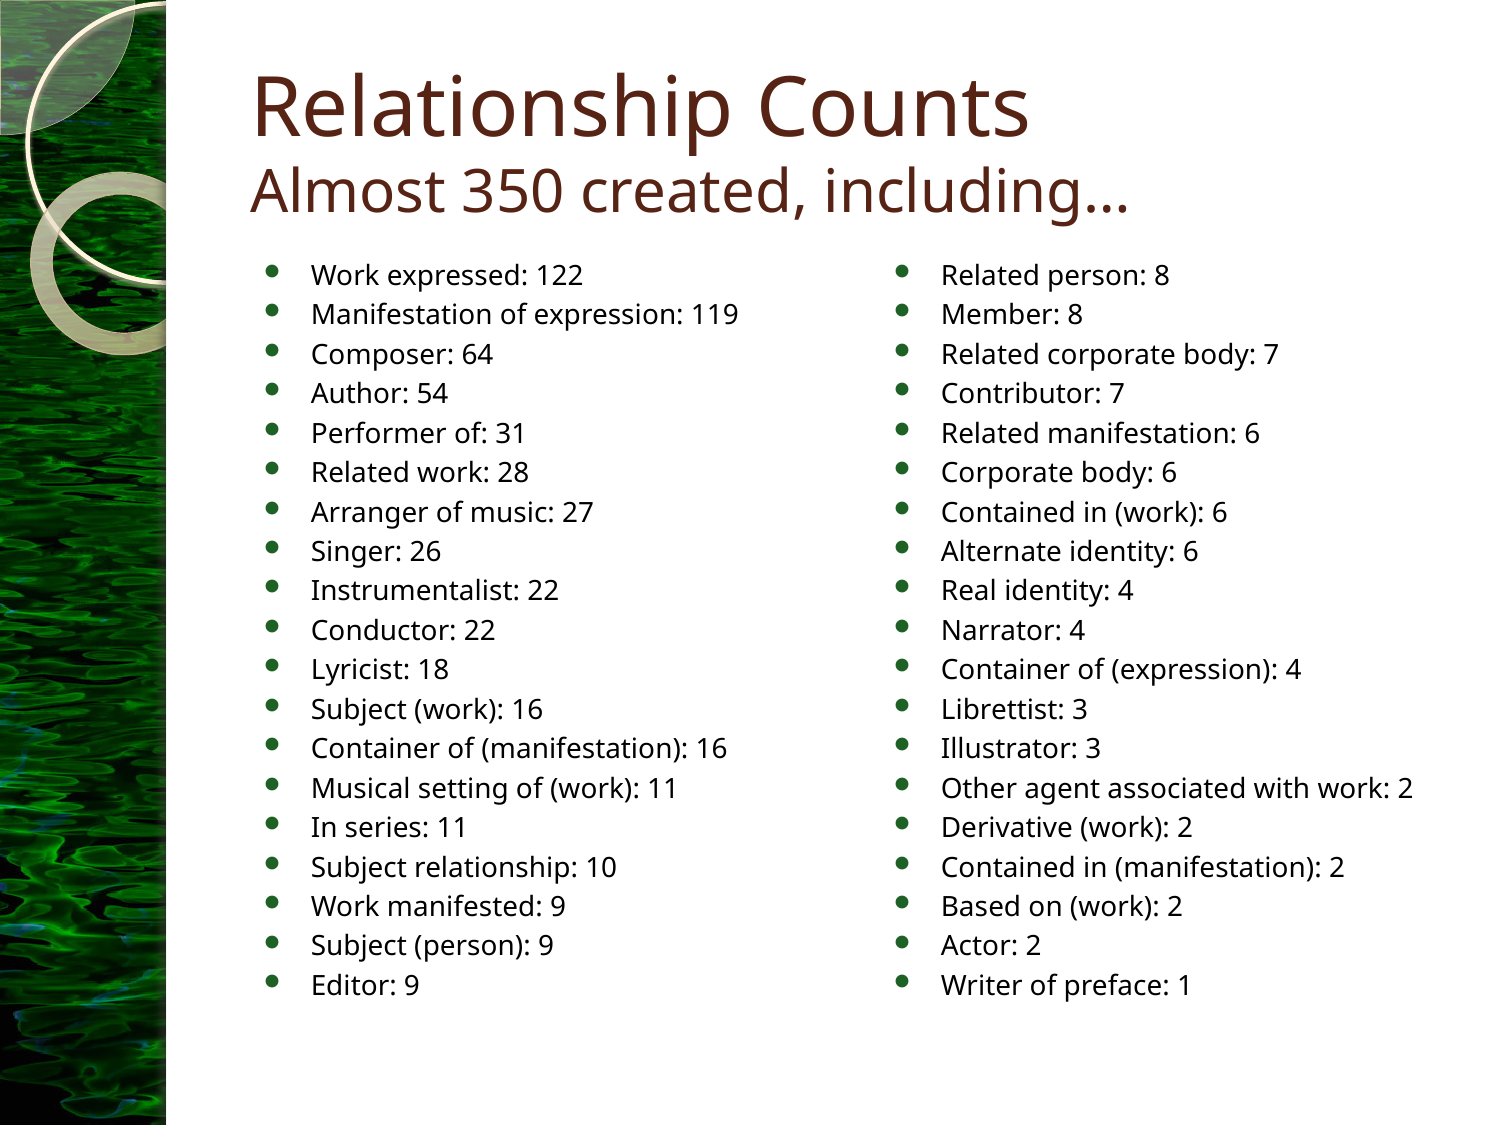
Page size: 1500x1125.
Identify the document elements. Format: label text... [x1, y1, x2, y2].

title Relationship Counts Almost 350 created, including… [235, 45, 1466, 233]
picture [0, 134, 166, 1125]
list Related person: 8 Member: 8 Related corporate body: 7 Contributor: 7 Related manifestation: 6 Corporate body: 6 Contained in (work): 6 Alternate identity: 6 Real identity: 4 Narrator: 4 Container of (expression): 4 Librettist: 3 Illustrator: 3 Other agent associated with work: 2 Derivative (work): 2 Contained in (manifestation): 2 Based on (work): 2 Actor: 2 Writer of preface: 1 [865, 249, 1466, 1015]
list Work expressed: 122 Manifestation of expression: 119 Composer: 64 Author: 54 Performer of: 31 Related work: 28 Arranger of music: 27 Singer: 26 Instrumentalist: 22 Conductor: 22 Lyricist: 18 Subject (work): 16 Container of (manifestation): 16 Musical setting of (work): 11 In series: 11 Subject relationship: 10 Work manifested: 9 Subject (person): 9 Editor: 9 [235, 249, 836, 1015]
picture [53, 241, 160, 332]
picture [136, 0, 164, 4]
picture [32, 13, 160, 207]
picture [62, 195, 160, 280]
